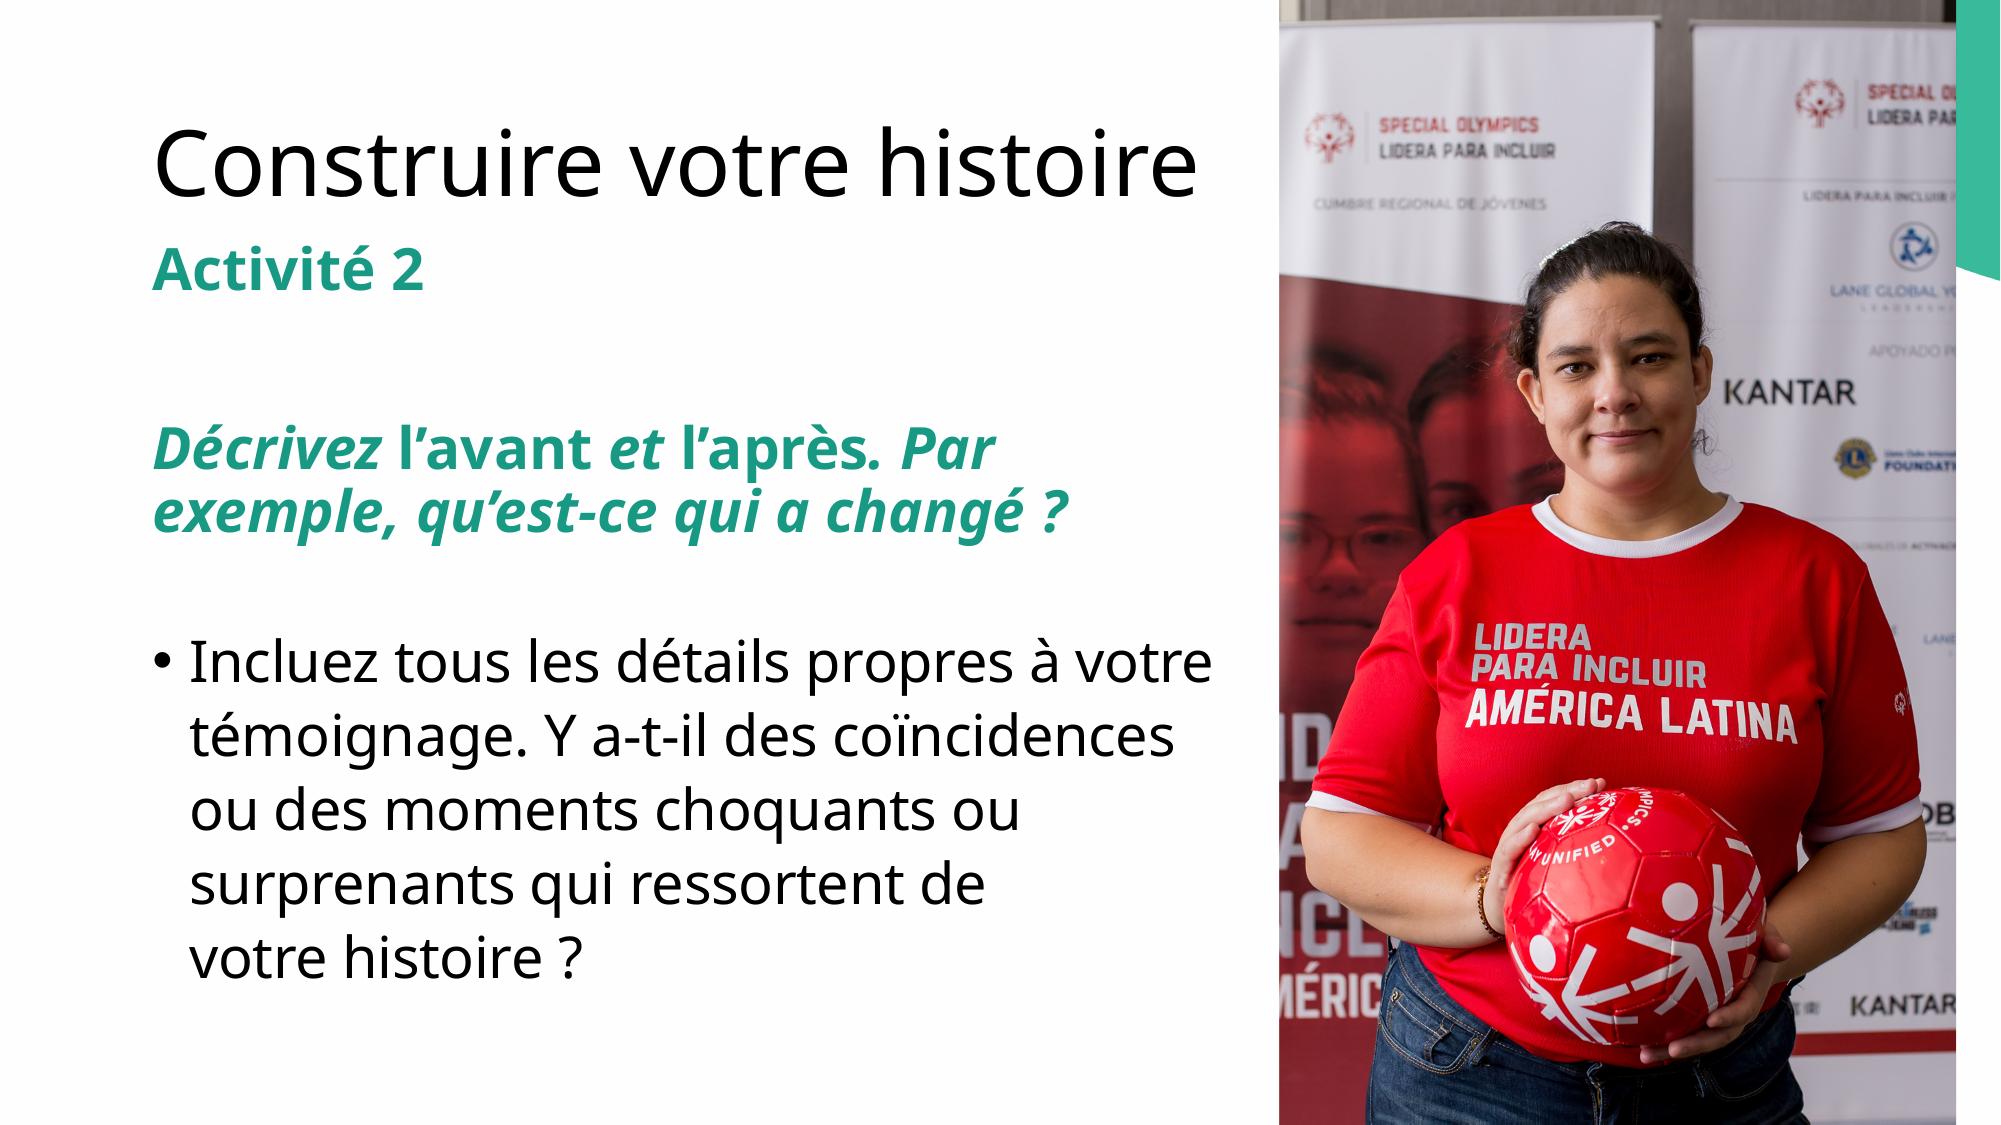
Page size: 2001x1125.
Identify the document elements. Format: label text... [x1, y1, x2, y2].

text_box Activité 2 [137, 207, 1279, 336]
title Construire votre histoire [137, 73, 1279, 207]
picture [0, 0, 2001, 1125]
text_box Décrivez l’avant et l’après. Par exemple, qu’est-ce qui a changé ? [137, 383, 1136, 580]
list Incluez tous les détails propres à votre témoignage. Y a-t-il des coïncidences ou des moments choquants ou surprenants qui ressortent de votre histoire ? [137, 613, 1235, 1013]
